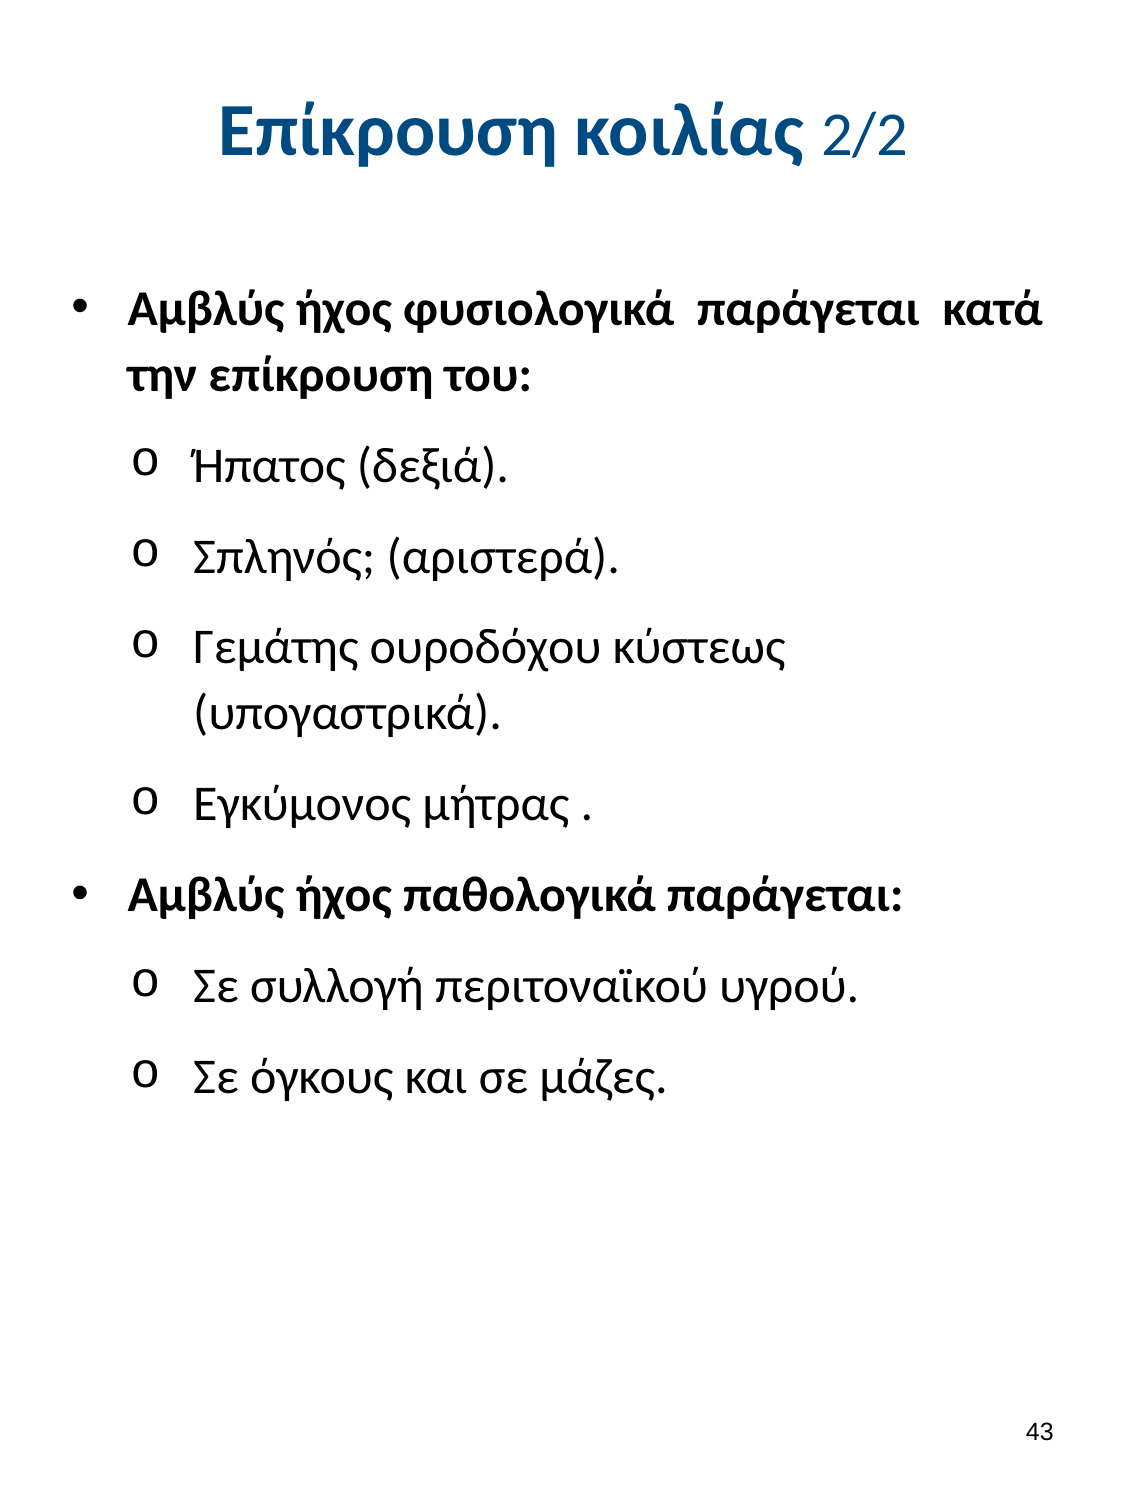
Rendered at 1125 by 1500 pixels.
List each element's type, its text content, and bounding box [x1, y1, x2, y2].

list Αμβλύς ήχος φυσιολογικά παράγεται κατά την επίκρουση του: Ήπατος (δεξιά). Σπληνός; (αριστερά). Γεμάτης ουροδόχου κύστεως (υπογαστρικά). Εγκύμονος μήτρας . Αμβλύς ήχος παθολογικά παράγεται: Σε συλλογή περιτοναϊκού υγρού. Σε όγκους και σε μάζες. [56, 261, 1069, 1365]
slide_number 42 [806, 1390, 1069, 1471]
title Επίκρουση κοιλίας 2/2 [57, 25, 1070, 225]
